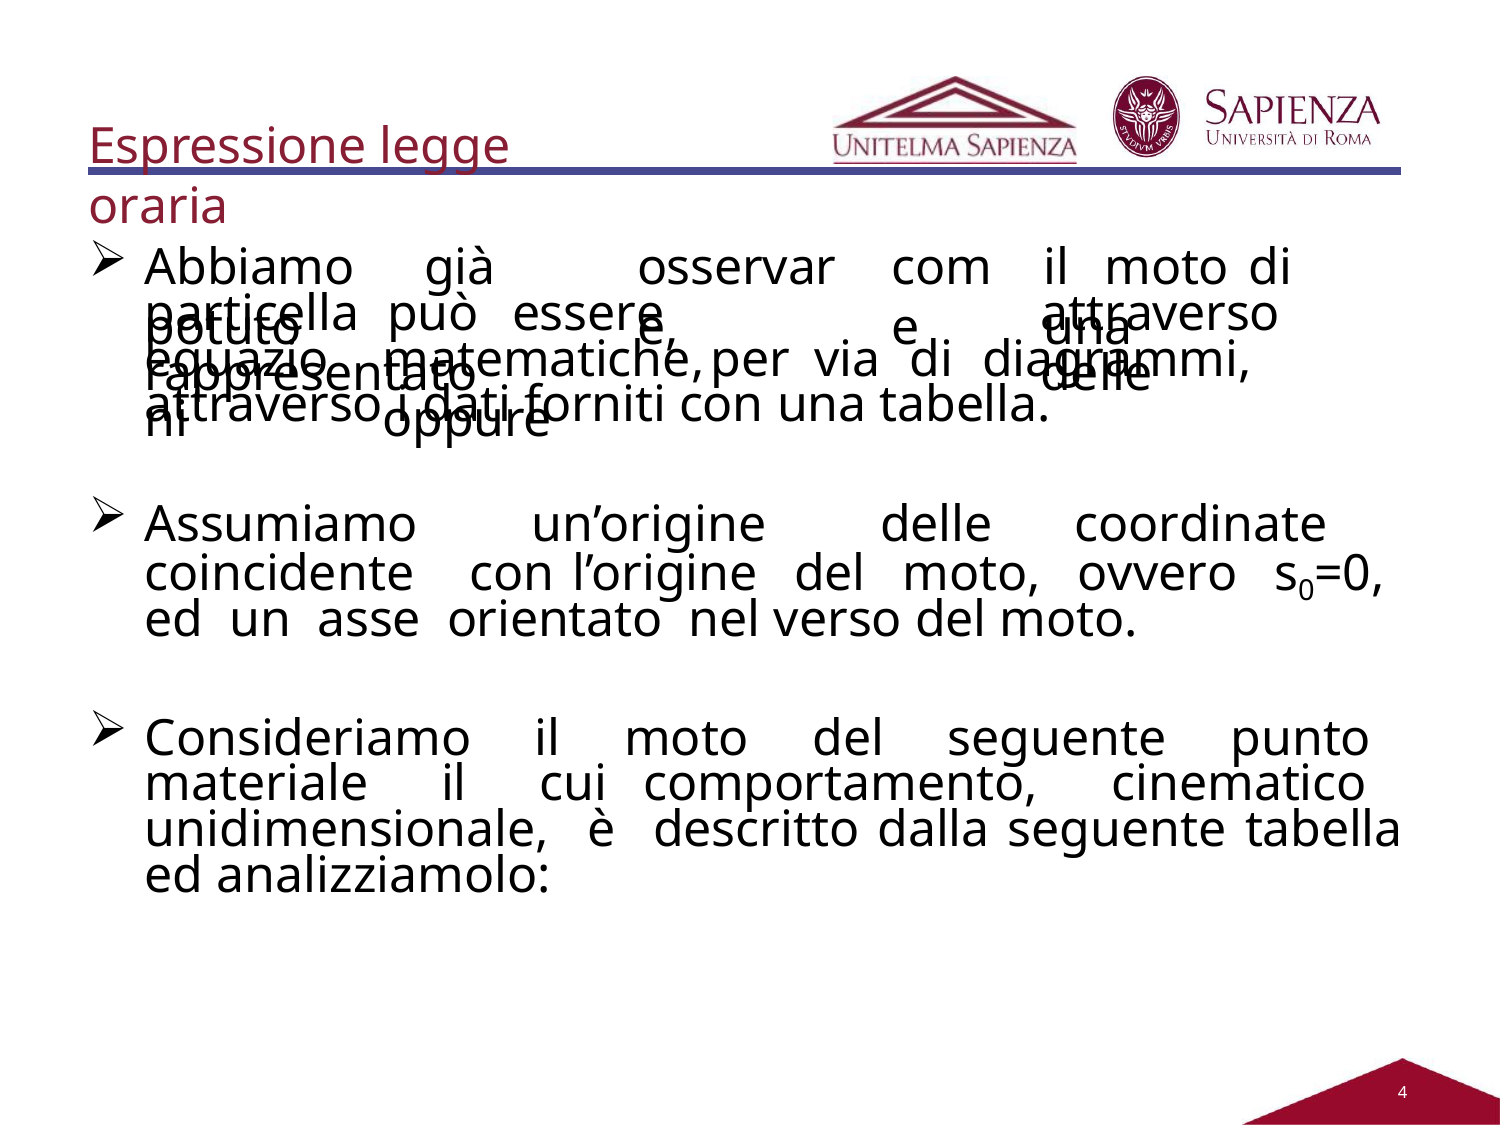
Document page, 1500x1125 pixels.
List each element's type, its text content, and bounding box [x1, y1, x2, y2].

slide_number 2 [1393, 1081, 1422, 1125]
picture [1241, 1058, 1500, 1125]
text_box matematiche, per via di diagrammi, oppure [380, 326, 1404, 371]
text_box il moto di una [1041, 234, 1404, 280]
text_box attraverso delle [1038, 280, 1404, 326]
text_box attraverso i dati forniti con una tabella. Assumiamo un’origine delle coordinate coincidente con l’origine del moto, ovvero s0=0, ed un asse orientato nel verso del moto. Consideriamo il moto del seguente punto materiale il cui comportamento, cinematico unidimensionale, è descritto dalla seguente tabella ed analizziamolo: [86, 371, 1404, 902]
text_box equazioni [142, 326, 351, 371]
picture [832, 76, 1077, 164]
text_box particella può essere rappresentato [142, 280, 998, 371]
text_box come [889, 234, 1011, 326]
text_box Espressione legge oraria [86, 113, 615, 234]
picture [1104, 66, 1414, 164]
text_box Abbiamo già potuto [86, 234, 604, 355]
text_box osservare, [635, 234, 859, 280]
